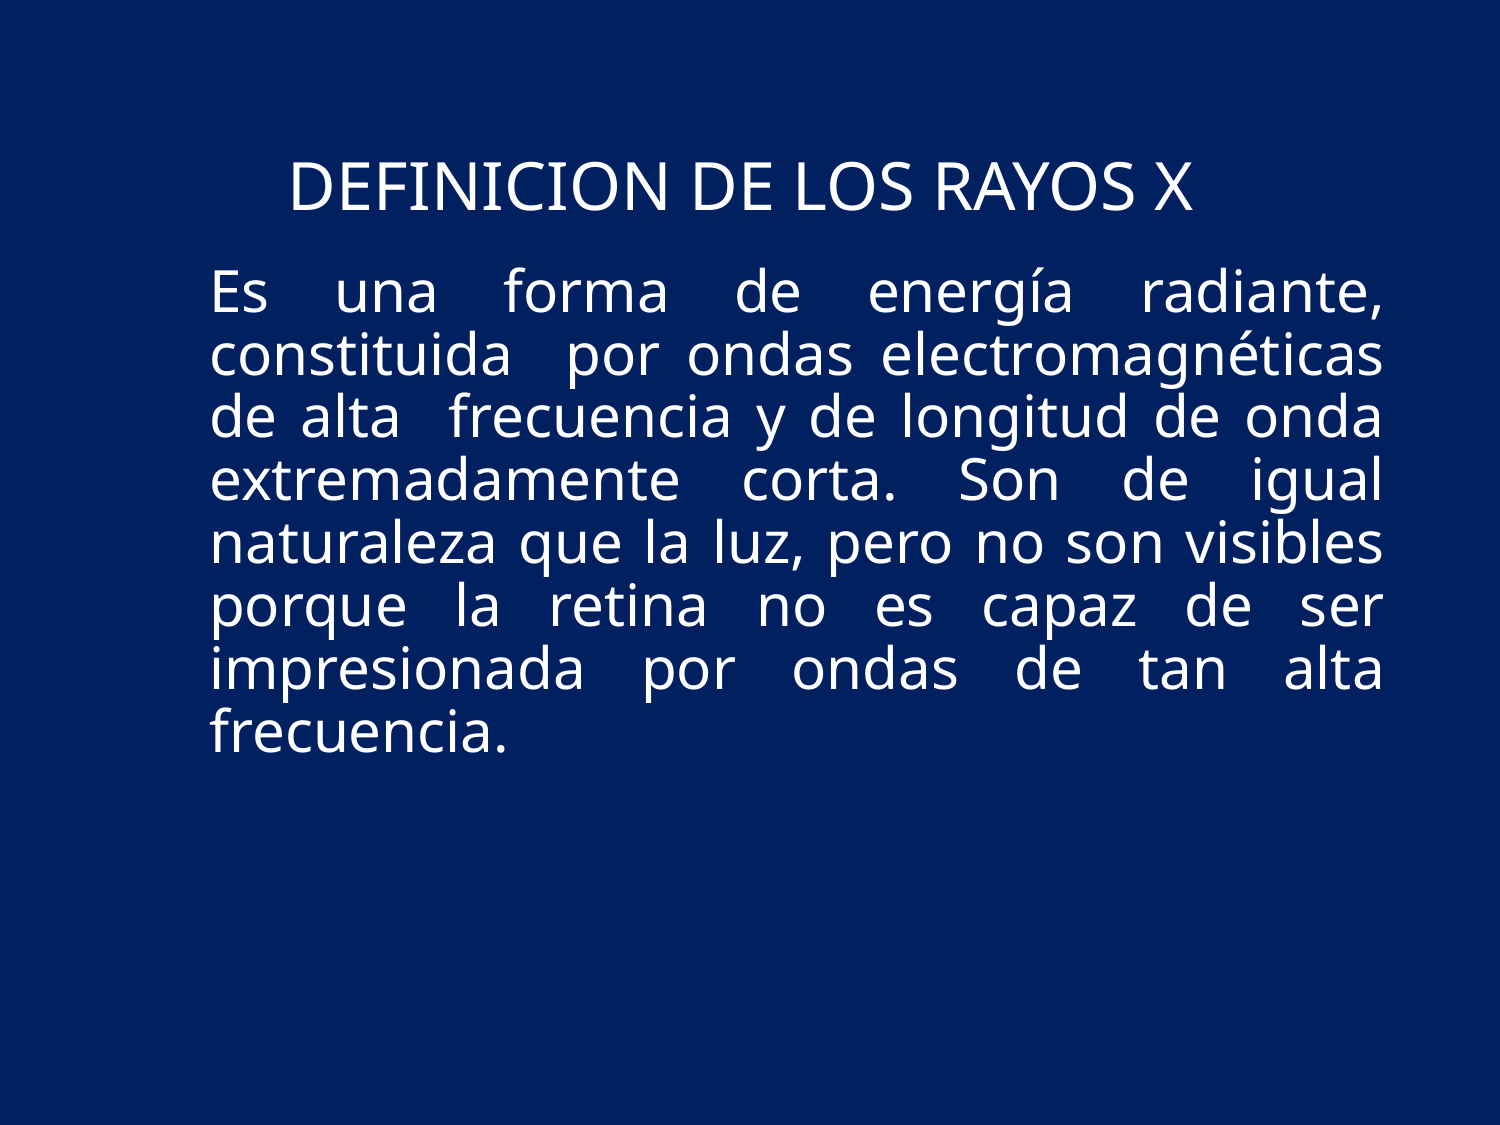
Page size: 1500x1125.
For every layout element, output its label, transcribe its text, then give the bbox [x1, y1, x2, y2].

text_box Es una forma de energía radiante, constituida por ondas electromagnéticas de alta frecuencia y de longitud de onda extremadamente corta. Son de igual naturaleza que la luz, pero no son visibles porque la retina no es capaz de ser impresionada por ondas de tan alta frecuencia. [194, 172, 1400, 886]
text_box DEFINICION DE LOS RAYOS X [112, 137, 1388, 350]
